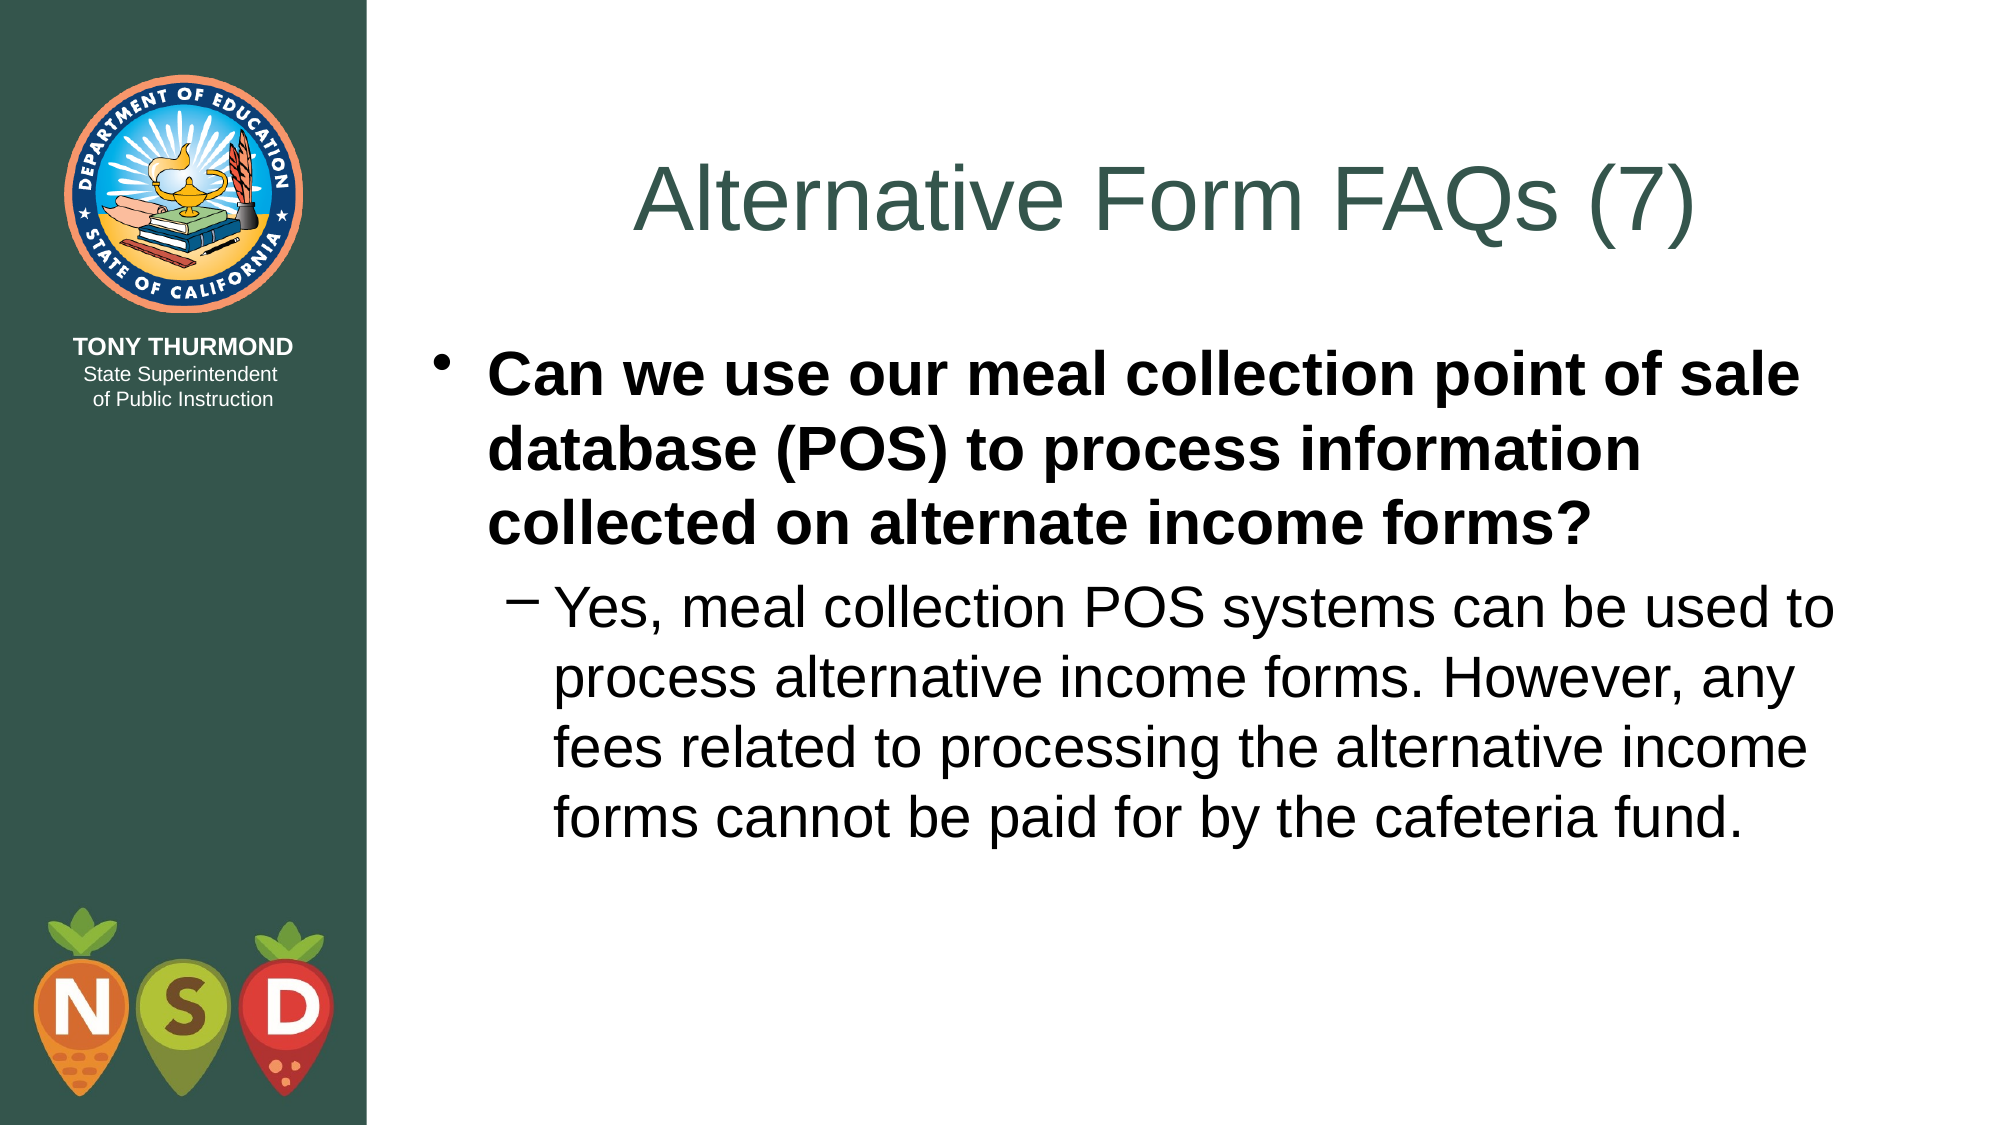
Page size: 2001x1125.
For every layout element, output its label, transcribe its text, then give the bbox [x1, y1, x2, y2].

picture [64, 74, 303, 313]
list Can we use our meal collection point of sale database (POS) to process information collected on alternate income forms? Yes, meal collection POS systems can be used to process alternative income forms. However, any fees related to processing the alternative income forms cannot be paid for by the cafeteria fund. [416, 324, 1917, 1000]
picture [13, 892, 354, 1108]
title Alternative Form FAQs (7) [416, 99, 1917, 288]
